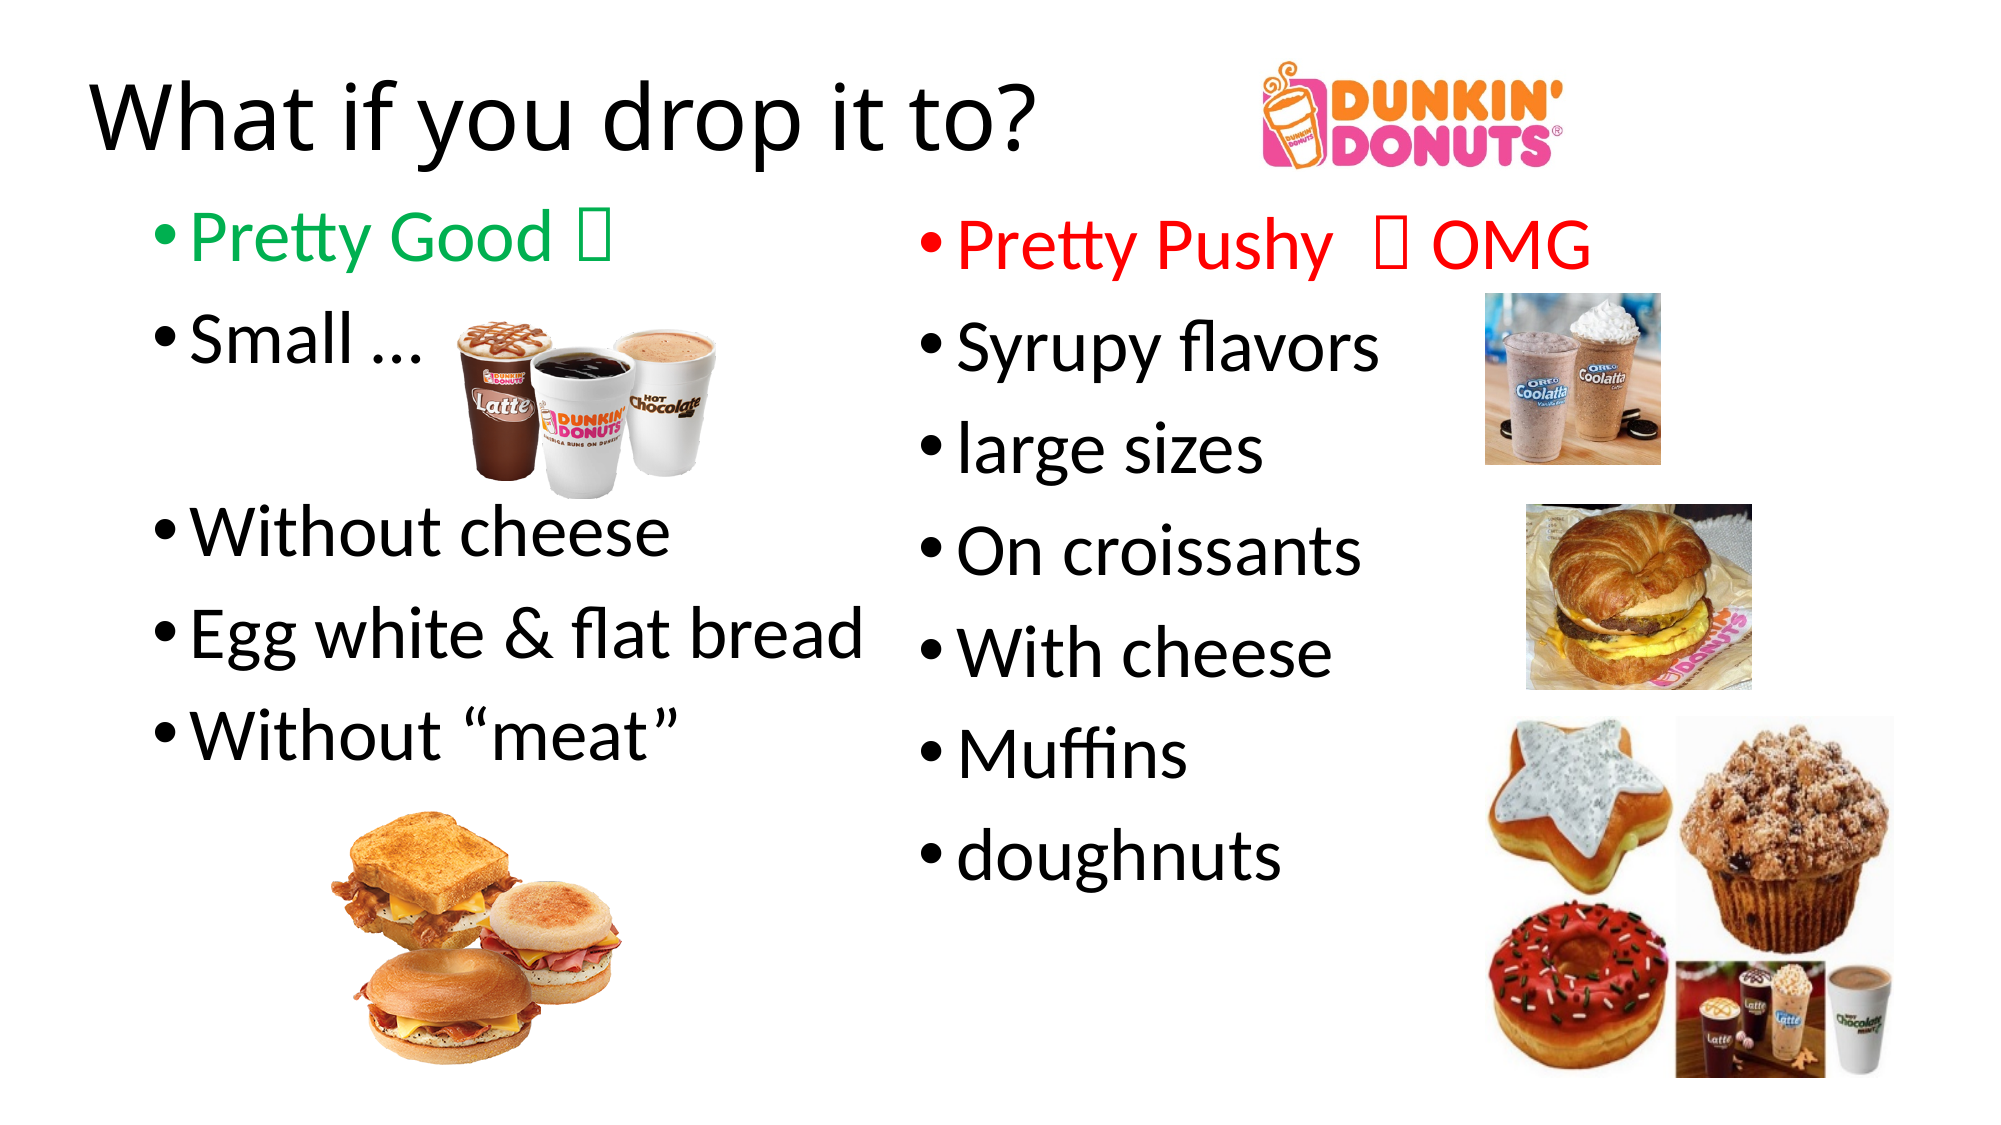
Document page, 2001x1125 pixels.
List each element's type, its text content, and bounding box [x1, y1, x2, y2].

picture [1248, 58, 1574, 172]
title What if you drop it to? [73, 54, 1799, 188]
picture [331, 792, 632, 1093]
picture [1526, 504, 1752, 690]
list Pretty Pushy  OMG Syrupy flavors large sizes On croissants With cheese Muffins doughnuts [903, 197, 1884, 991]
list Pretty Good  Small … Without cheese Egg white & flat bread Without “meat” [137, 189, 1863, 988]
picture [456, 309, 720, 505]
picture [1485, 716, 1894, 1078]
picture [1485, 293, 1661, 465]
